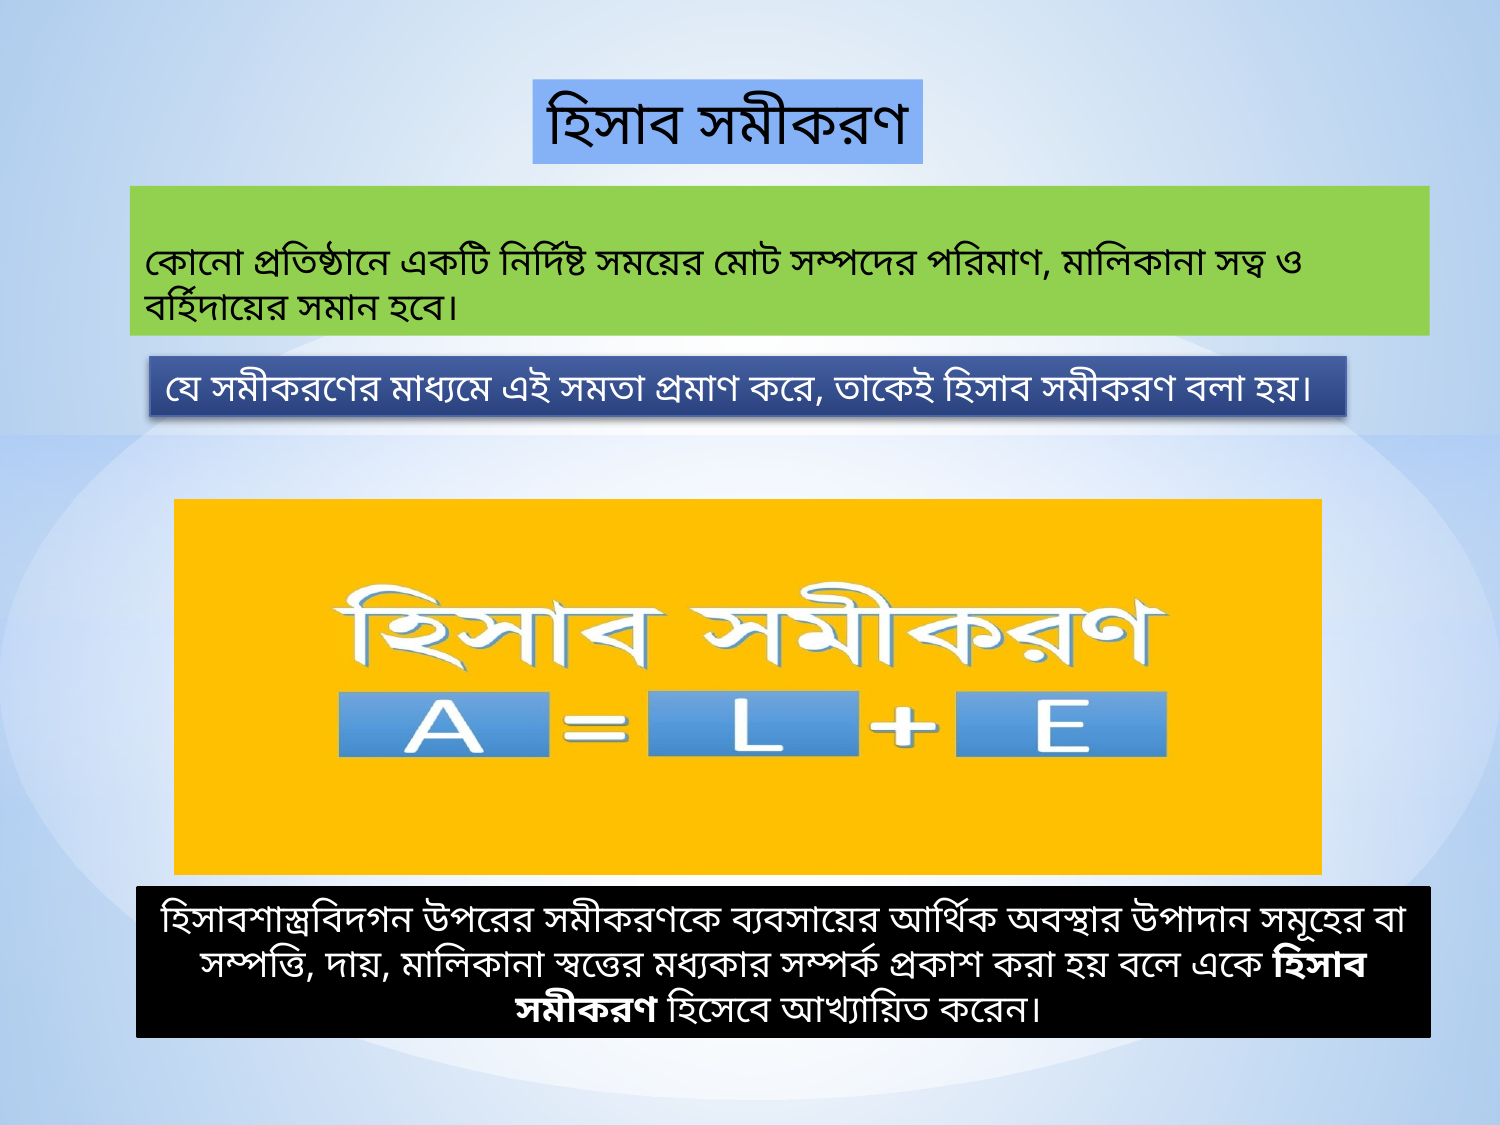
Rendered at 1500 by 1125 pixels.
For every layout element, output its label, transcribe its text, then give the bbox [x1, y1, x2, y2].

text_box হিসাবশাস্ত্রবিদগন উপরের সমীকরণকে ব্যবসায়ের আর্থিক অবস্থার উপাদান সমূহের বা সম্পত্তি, দায়, মালিকানা স্বত্তের মধ্যকার সম্পর্ক প্রকাশ করা হয় বলে একে হিসাব সমীকরণ হিসেবে আখ্যায়িত করেন। [136, 886, 1431, 1038]
text_box যে সমীকরণের মাধ্যমে এই সমতা প্রমাণ করে, তাকেই হিসাব সমীকরণ বলা হয়। [149, 356, 1347, 417]
text_box হিসাব সমীকরণ [532, 79, 923, 164]
text_box কোনো প্রতিষ্ঠানে একটি নির্দিষ্ট সময়ের মোট সম্পদের পরিমাণ, মালিকানা সত্ব ও বর্হিদায়ের সমান হবে। [129, 185, 1430, 336]
text_box [124, 212, 129, 318]
picture [173, 499, 1322, 876]
